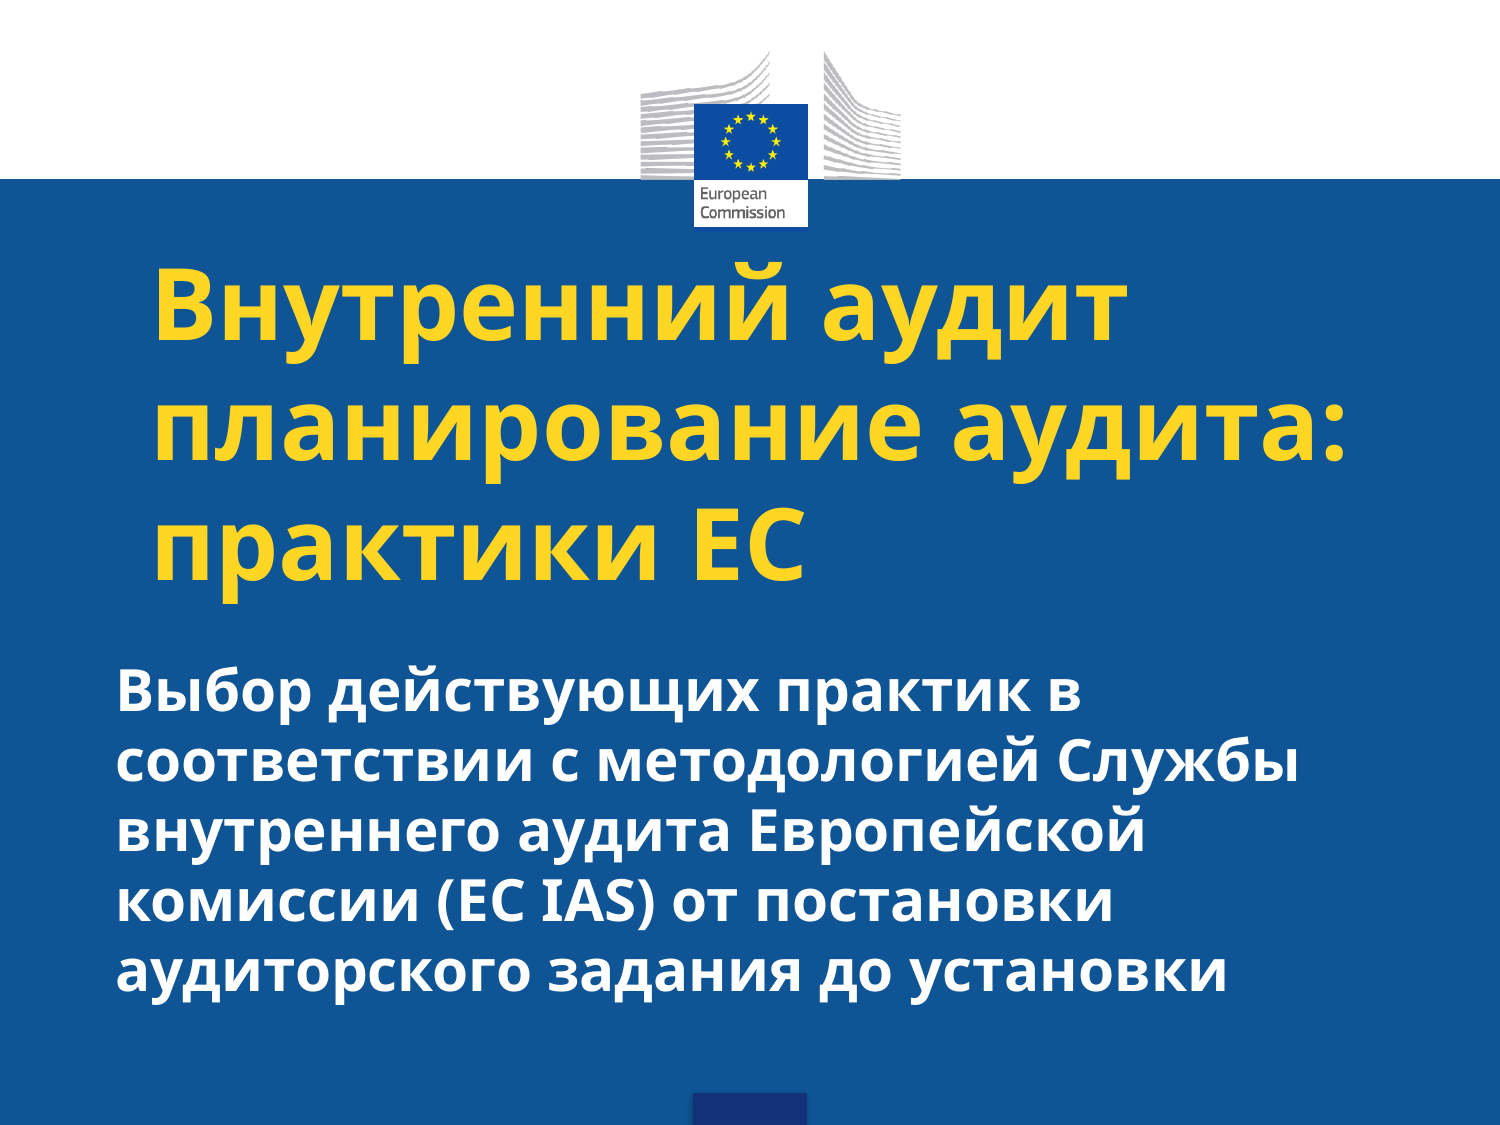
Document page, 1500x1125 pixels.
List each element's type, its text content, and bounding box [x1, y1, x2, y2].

list Выбор действующих практик в соответствии с методологией Службы внутреннего аудита Европейской комиссии (EC IAS) от постановки аудиторского задания до установки [100, 644, 1471, 1059]
title Внутренний аудит планирование аудита: практики ЕС [76, 255, 1483, 587]
